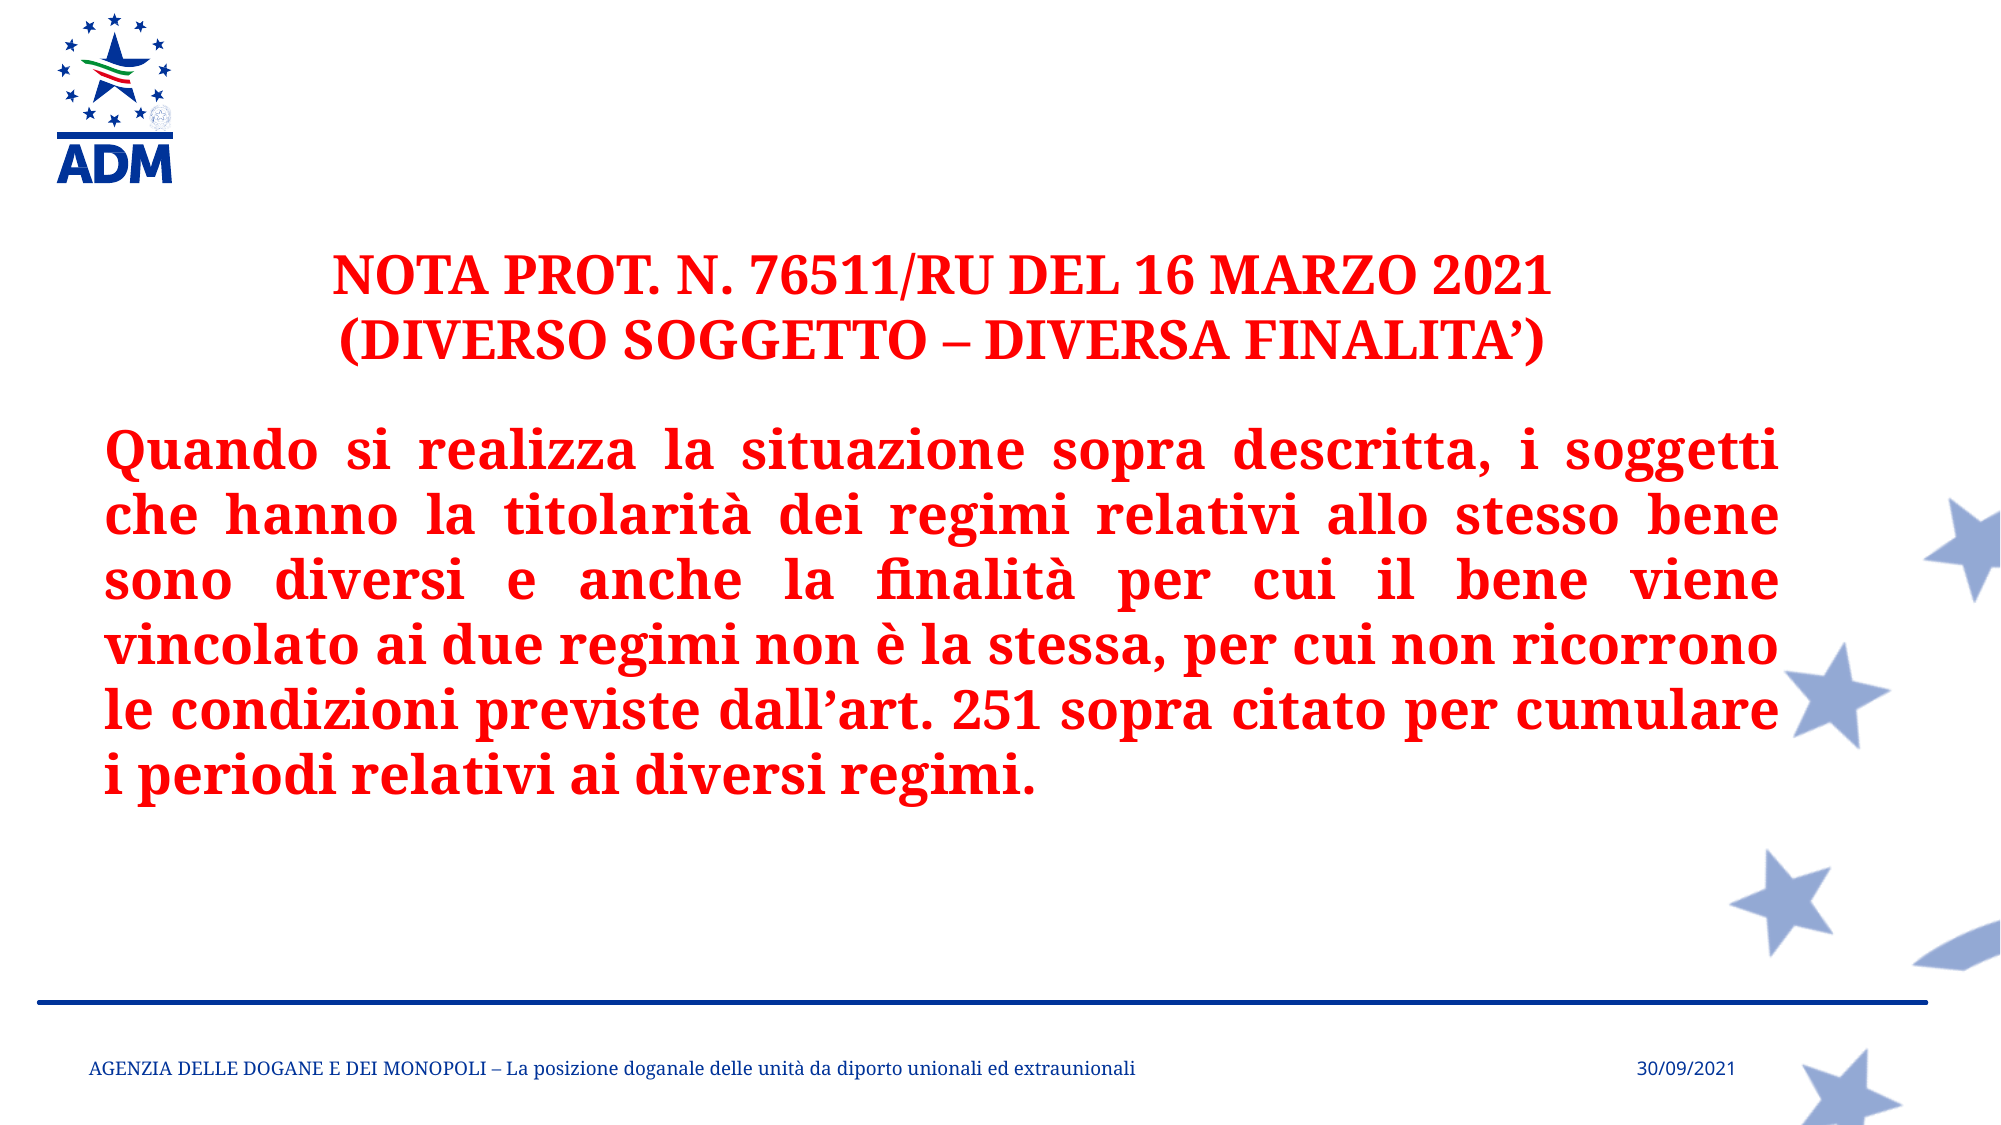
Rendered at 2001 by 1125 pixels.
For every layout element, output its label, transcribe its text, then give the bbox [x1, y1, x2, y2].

picture [1591, 425, 2001, 1125]
picture [80, 21, 172, 131]
footer AGENZIA DELLE DOGANE E DEI MONOPOLI – La posizione doganale delle unità da diporto unionali ed extraunionali [74, 1026, 1493, 1087]
text_box NOTA PROT. N. 76511/RU DEL 16 MARZO 2021 (DIVERSO SOGGETTO – DIVERSA FINALITA’) Quando si realizza la situazione sopra descritta, i soggetti che hanno la titolarità dei regimi relativi allo stesso bene sono diversi e anche la finalità per cui il bene viene vincolato ai due regimi non è la stessa, per cui non ricorrono le condizioni previste dall’art. 251 sopra citato per cumulare i periodi relativi ai diversi regimi. [89, 200, 1798, 878]
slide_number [1531, 1026, 1752, 1087]
